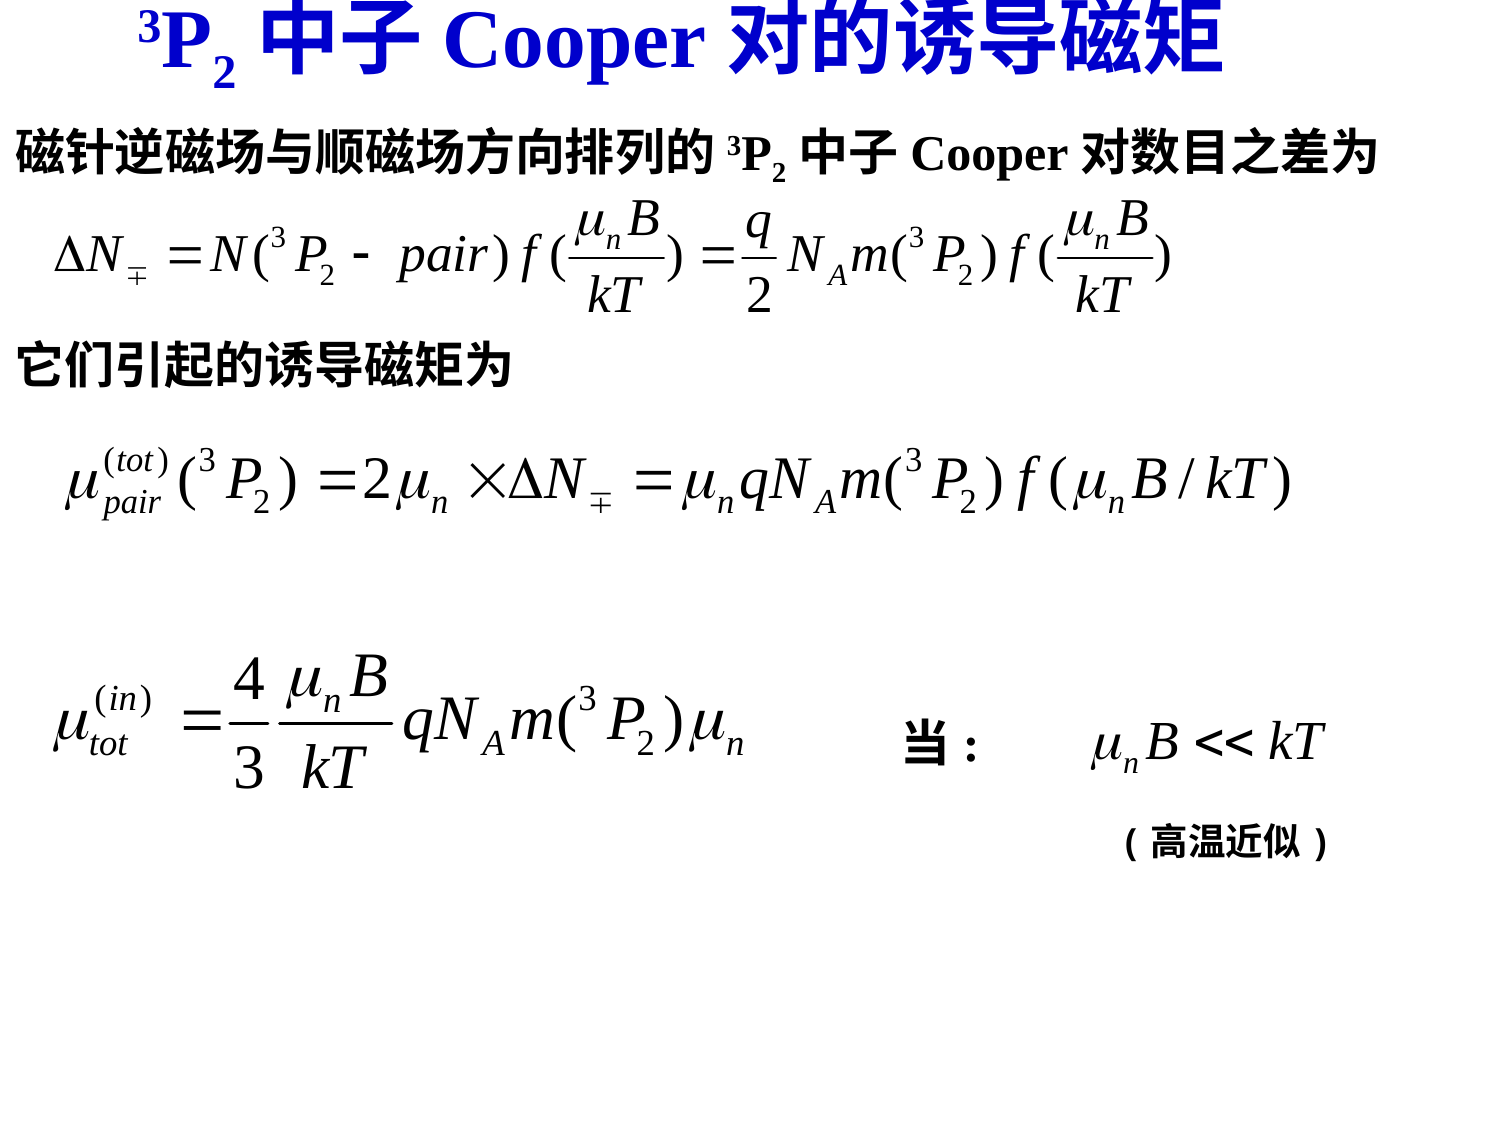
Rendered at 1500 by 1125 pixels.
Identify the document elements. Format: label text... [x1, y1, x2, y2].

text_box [45, 182, 1184, 325]
list 磁针逆磁场与顺磁场方向排列的3P2中子Cooper对数目之差为 [0, 113, 1500, 185]
text_box 它们引起的诱导磁矩为 [0, 326, 585, 401]
text_box 当: [886, 704, 995, 779]
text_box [1080, 703, 1338, 787]
text_box (高温近似) [1104, 810, 1347, 871]
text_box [40, 632, 756, 803]
title 3P2中子Cooper对的诱导磁矩 [0, 0, 1364, 84]
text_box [52, 432, 1304, 534]
